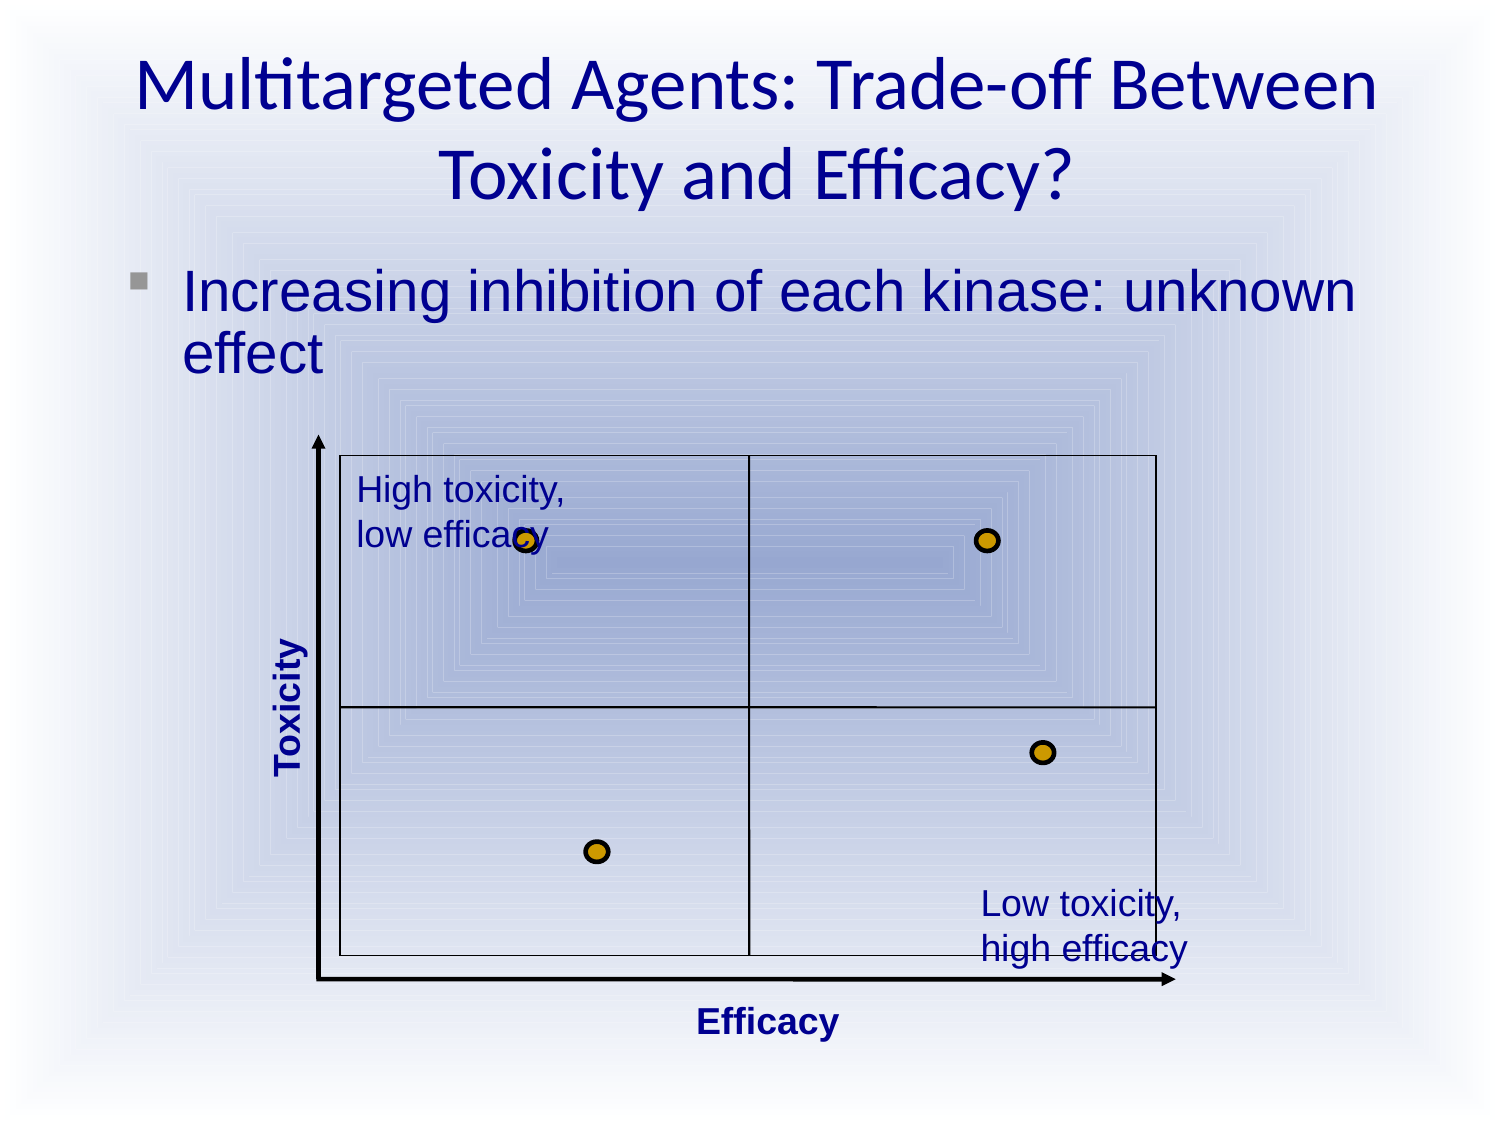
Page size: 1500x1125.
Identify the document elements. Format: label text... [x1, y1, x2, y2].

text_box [254, 434, 1206, 1051]
text_box Increasing inhibition of each kinase: unknown effect [110, 253, 1500, 395]
title Multitargeted Agents: Trade-off Between Toxicity and Efficacy? [62, 41, 1452, 222]
